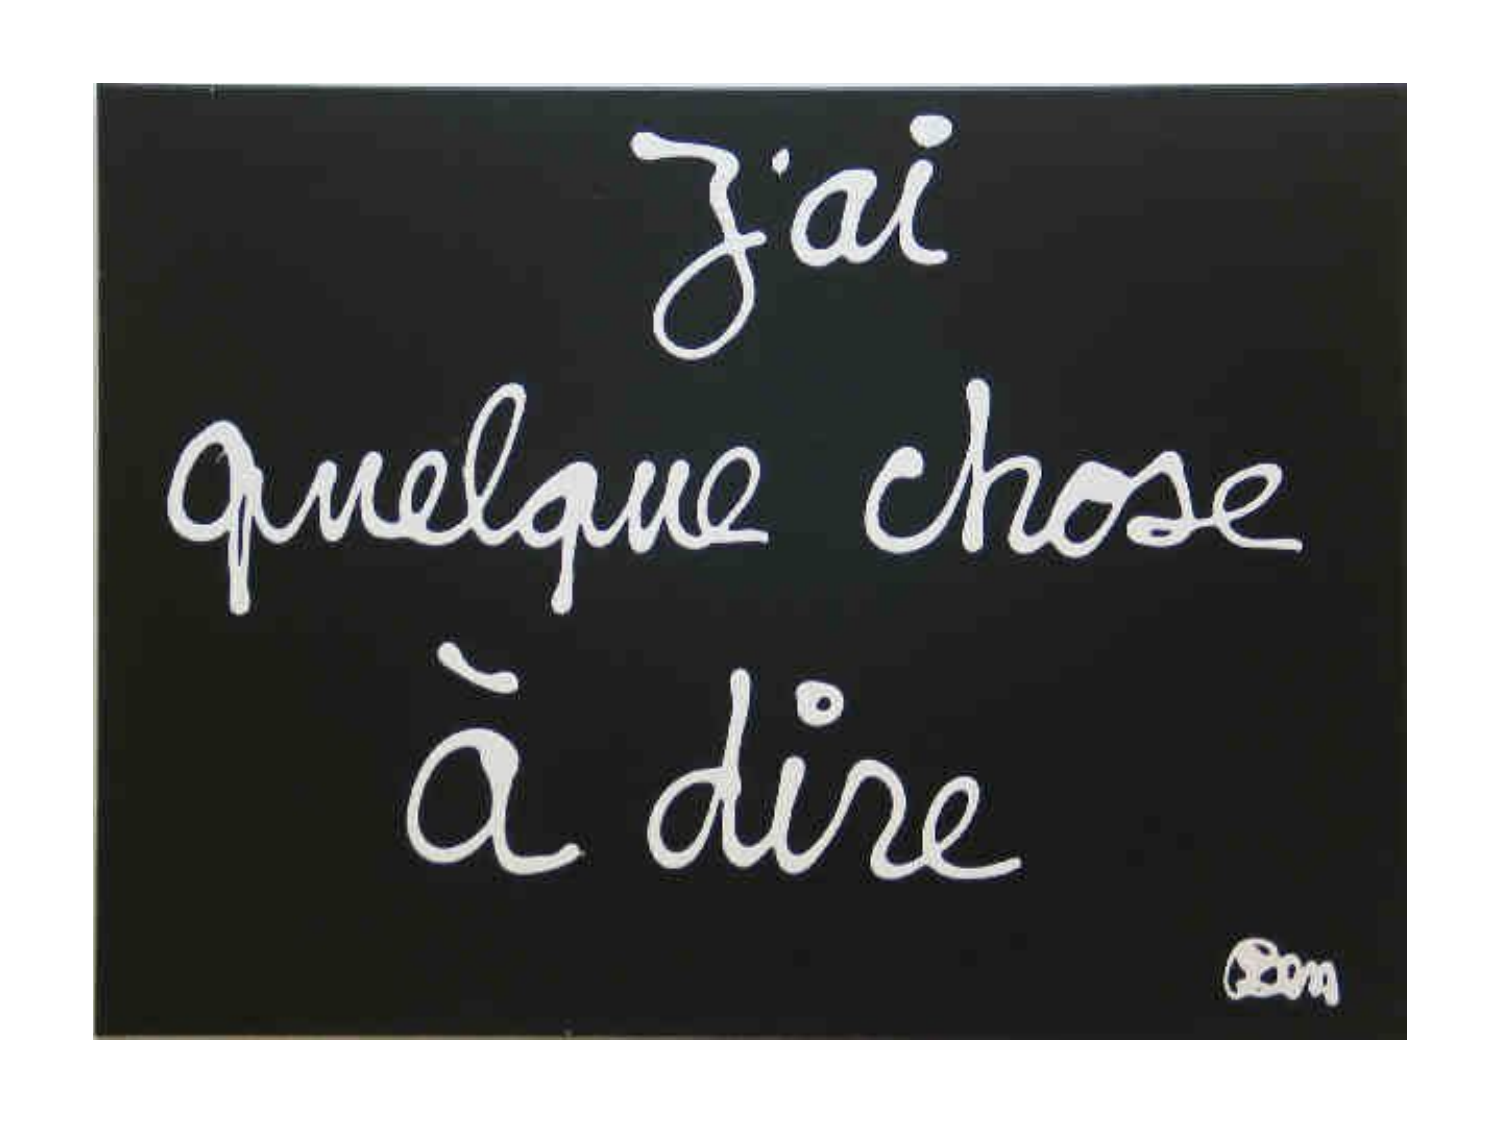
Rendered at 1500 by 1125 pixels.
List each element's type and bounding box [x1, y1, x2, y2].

picture [93, 83, 1407, 1040]
